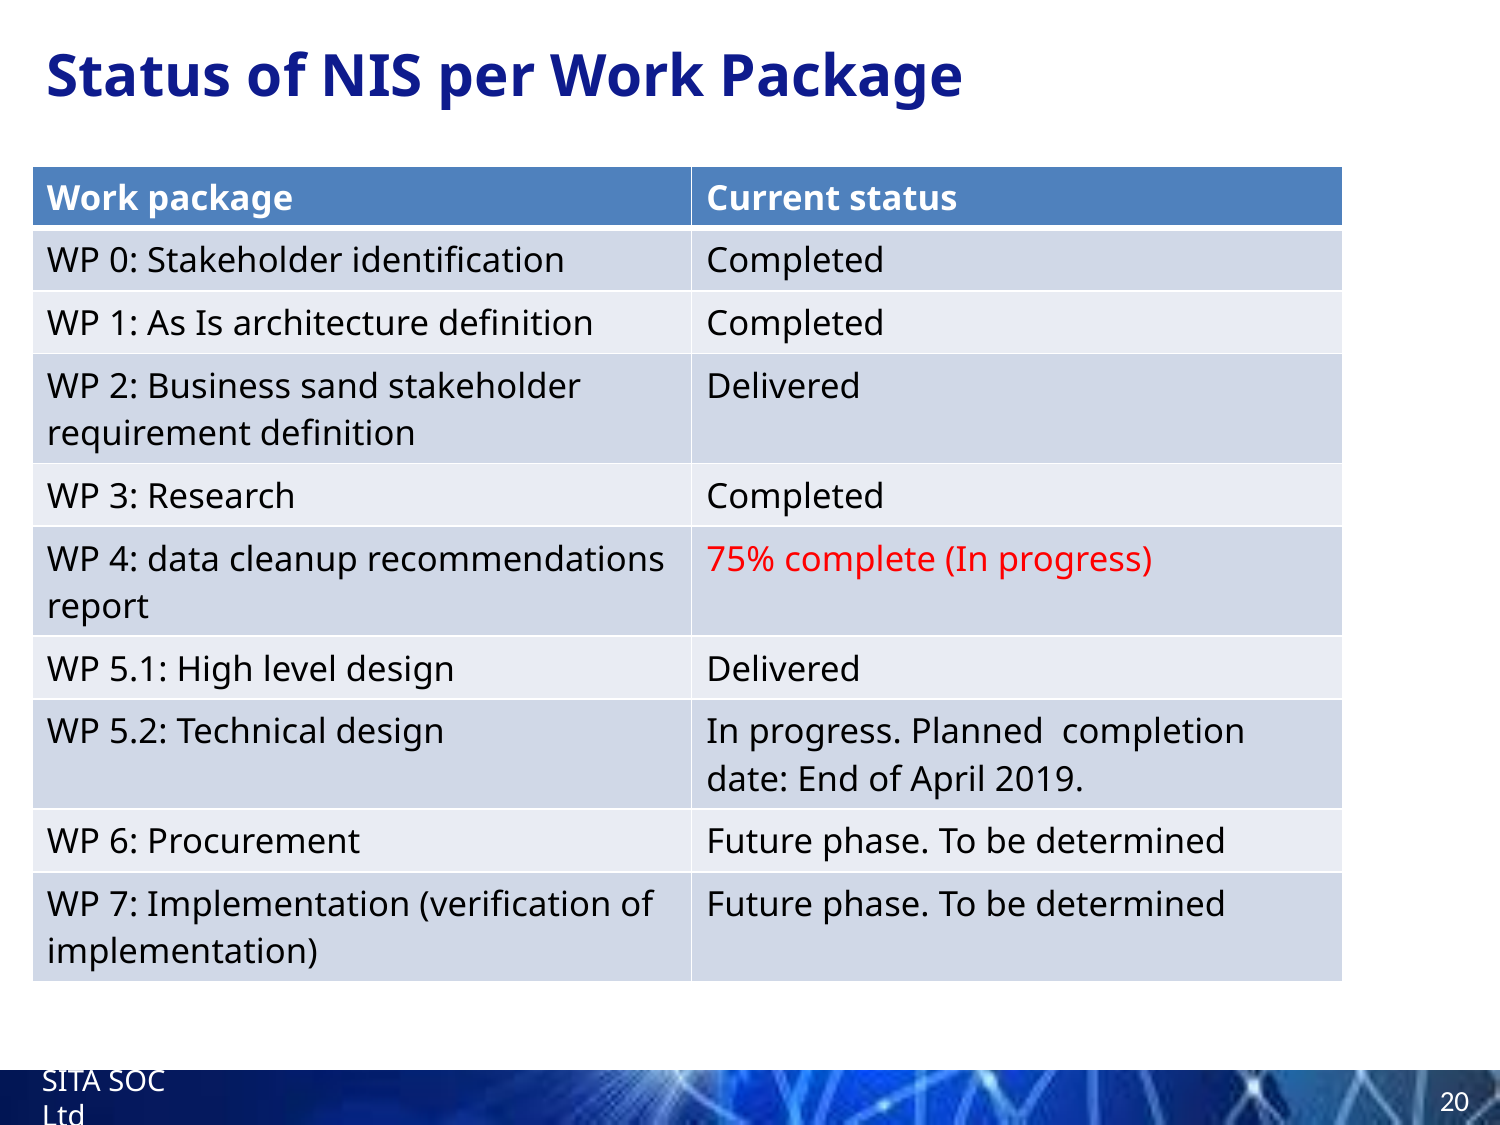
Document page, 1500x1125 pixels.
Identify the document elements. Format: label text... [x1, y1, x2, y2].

table_cell Future phase. To be determined [692, 810, 1342, 871]
table_cell Delivered [692, 354, 1342, 463]
table_header Work package [33, 167, 691, 225]
table_cell Future phase. To be determined [692, 873, 1342, 981]
picture [71, 1112, 80, 1124]
table_cell WP 5.1: High level design [33, 637, 691, 698]
picture [129, 1072, 142, 1089]
picture [88, 1074, 94, 1082]
table_cell Completed [692, 464, 1342, 525]
table_cell Completed [692, 231, 1342, 290]
picture [0, 1070, 1500, 1125]
table_cell WP 3: Research [33, 464, 691, 525]
table_cell WP 1: As Is architecture definition [33, 292, 691, 353]
table_cell 75% complete (In progress) [692, 527, 1342, 635]
title Status of NIS per Work Package [31, 30, 1467, 126]
table_cell WP 5.2: Technical design [33, 700, 691, 808]
table_cell WP 4: data cleanup recommendations report [33, 527, 691, 635]
table_cell WP 6: Procurement [33, 810, 691, 871]
table_cell Completed [692, 292, 1342, 353]
table_cell WP 2: Business sand stakeholder requirement definition [33, 354, 691, 463]
table_cell Delivered [692, 637, 1342, 698]
table_cell WP 0: Stakeholder identification [33, 231, 691, 290]
table_header Current status [692, 167, 1342, 225]
table_cell WP 7: Implementation (verification of implementation) [33, 873, 691, 981]
table_cell In progress. Planned completion date: End of April 2019. [692, 700, 1342, 808]
